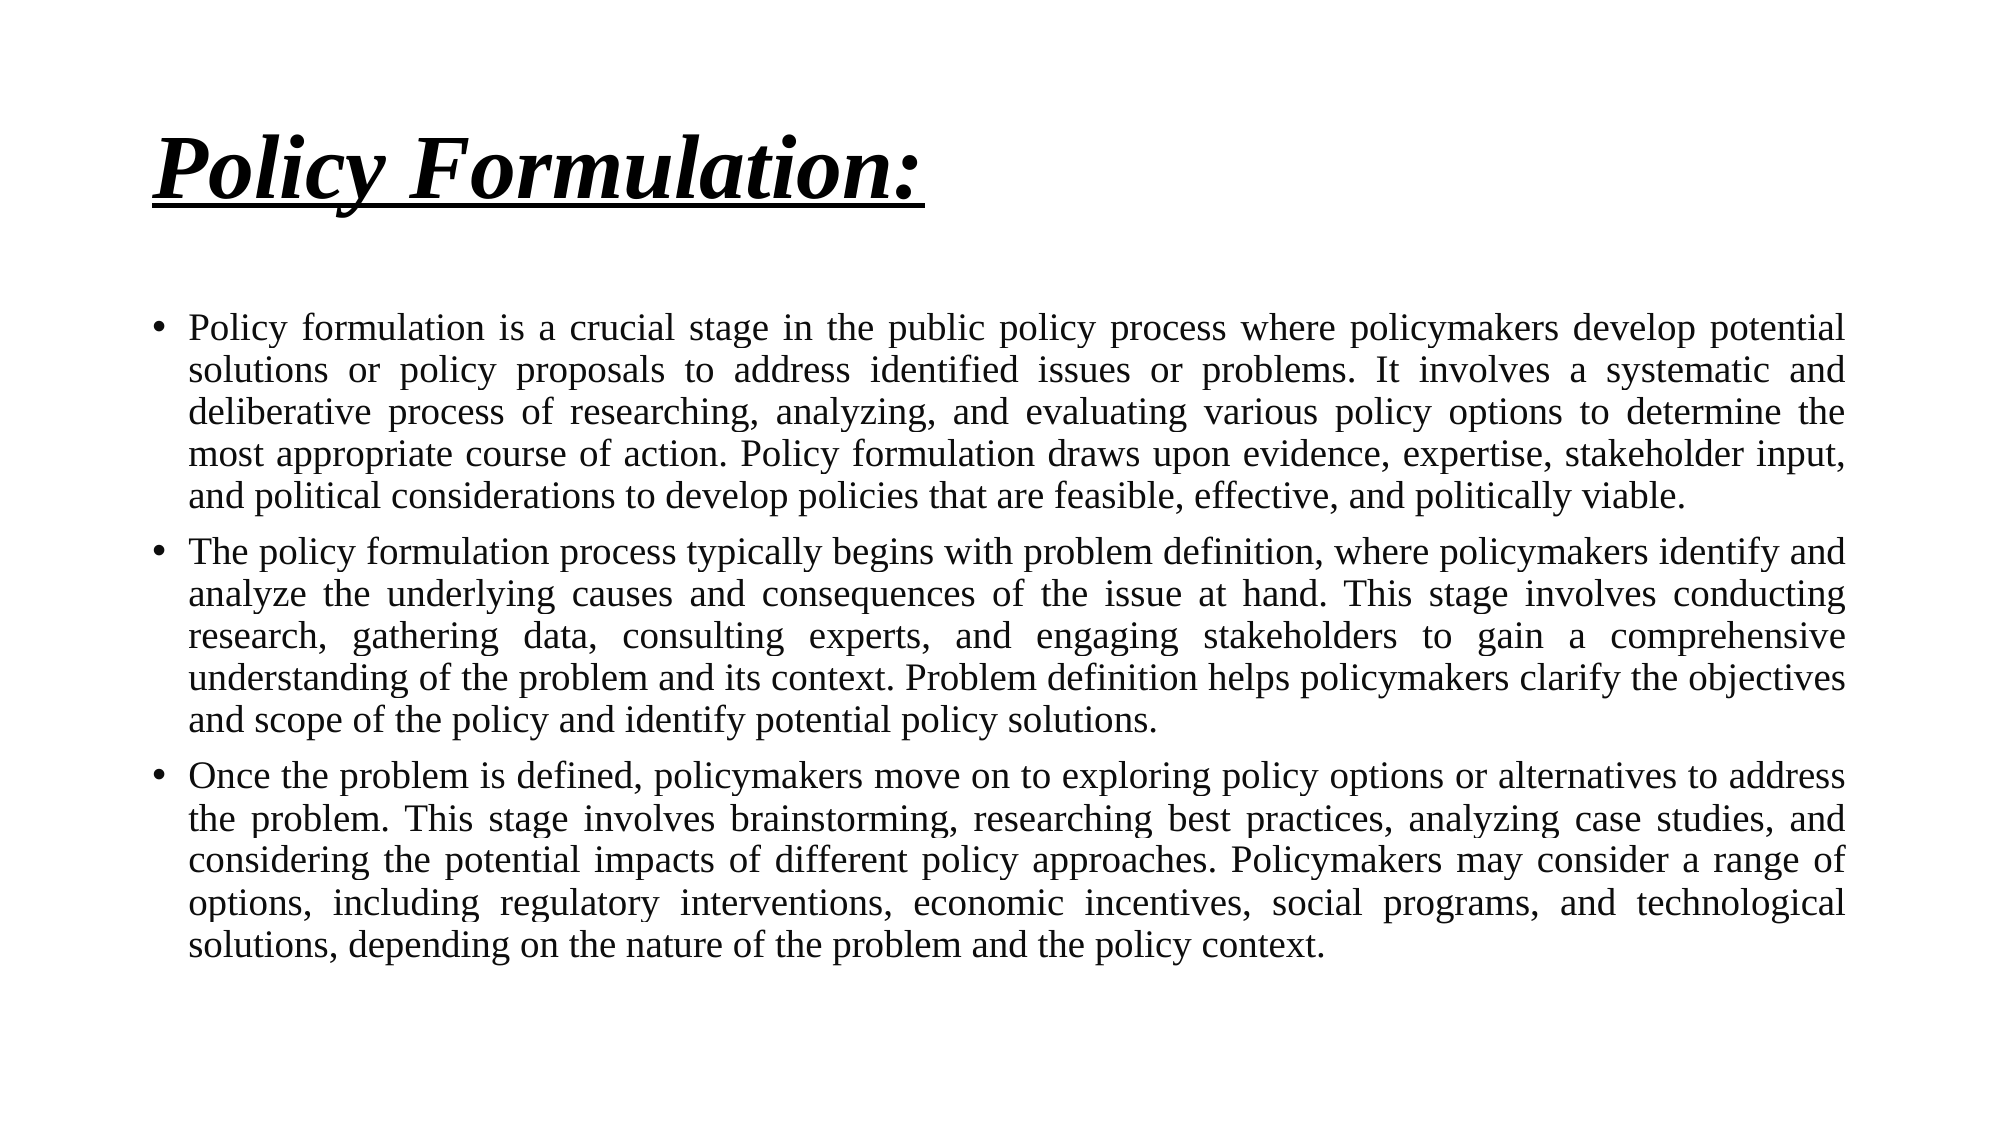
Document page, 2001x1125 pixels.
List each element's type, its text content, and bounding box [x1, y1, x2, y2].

list Policy formulation is a crucial stage in the public policy process where policymakers develop potential solutions or policy proposals to address identified issues or problems. It involves a systematic and deliberative process of researching, analyzing, and evaluating various policy options to determine the most appropriate course of action. Policy formulation draws upon evidence, expertise, stakeholder input, and political considerations to develop policies that are feasible, effective, and politically viable. The policy formulation process typically begins with problem definition, where policymakers identify and analyze the underlying causes and consequences of the issue at hand. This stage involves conducting research, gathering data, consulting experts, and engaging stakeholders to gain a comprehensive understanding of the problem and its context. Problem definition helps policymakers clarify the objectives and scope of the policy and identify potential policy solutions. Once the problem is defined, policymakers move on to exploring policy options or alternatives to address the problem. This stage involves brainstorming, researching best practices, analyzing case studies, and considering the potential impacts of different policy approaches. Policymakers may consider a range of options, including regulatory interventions, economic incentives, social programs, and technological solutions, depending on the nature of the problem and the policy context. [137, 299, 1863, 1014]
title Policy Formulation: [137, 59, 1863, 278]
